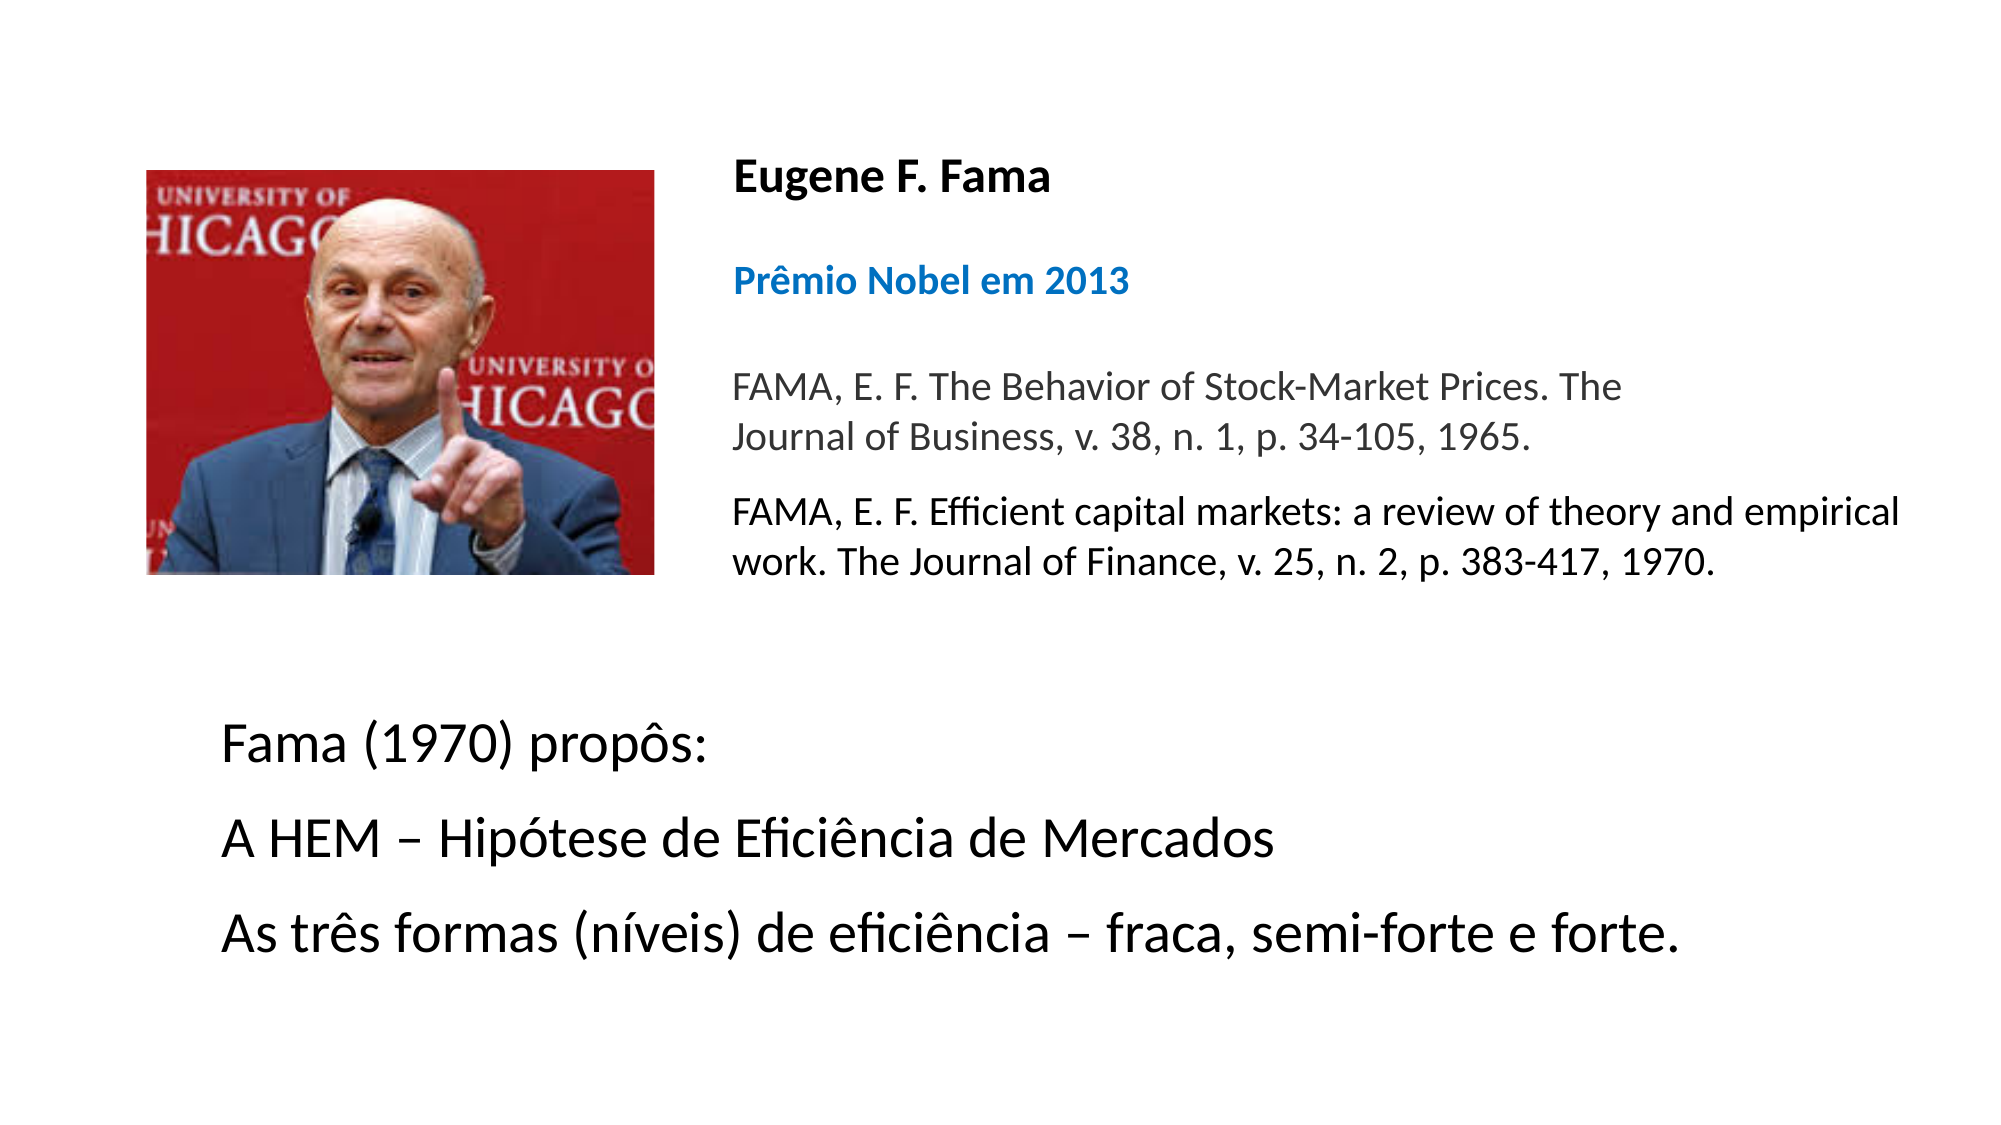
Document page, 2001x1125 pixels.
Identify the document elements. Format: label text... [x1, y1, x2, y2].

text_box FAMA, E. F. The Behavior of Stock-Market Prices. The Journal of Business, v. 38, n. 1, p. 34-105, 1965. [717, 351, 1718, 467]
text_box FAMA, E. F. Efficient capital markets: a review of theory and empirical work. The Journal of Finance, v. 25, n. 2, p. 383-417, 1970. [717, 476, 1929, 592]
text_box Fama (1970) propôs: A HEM – Hipótese de Eficiência de Mercados As três formas (níveis) de eficiência – fraca, semi-forte e forte. [206, 696, 1750, 972]
text_box Eugene F. Fama Prêmio Nobel em 2013 [718, 135, 1145, 351]
picture [146, 170, 655, 575]
